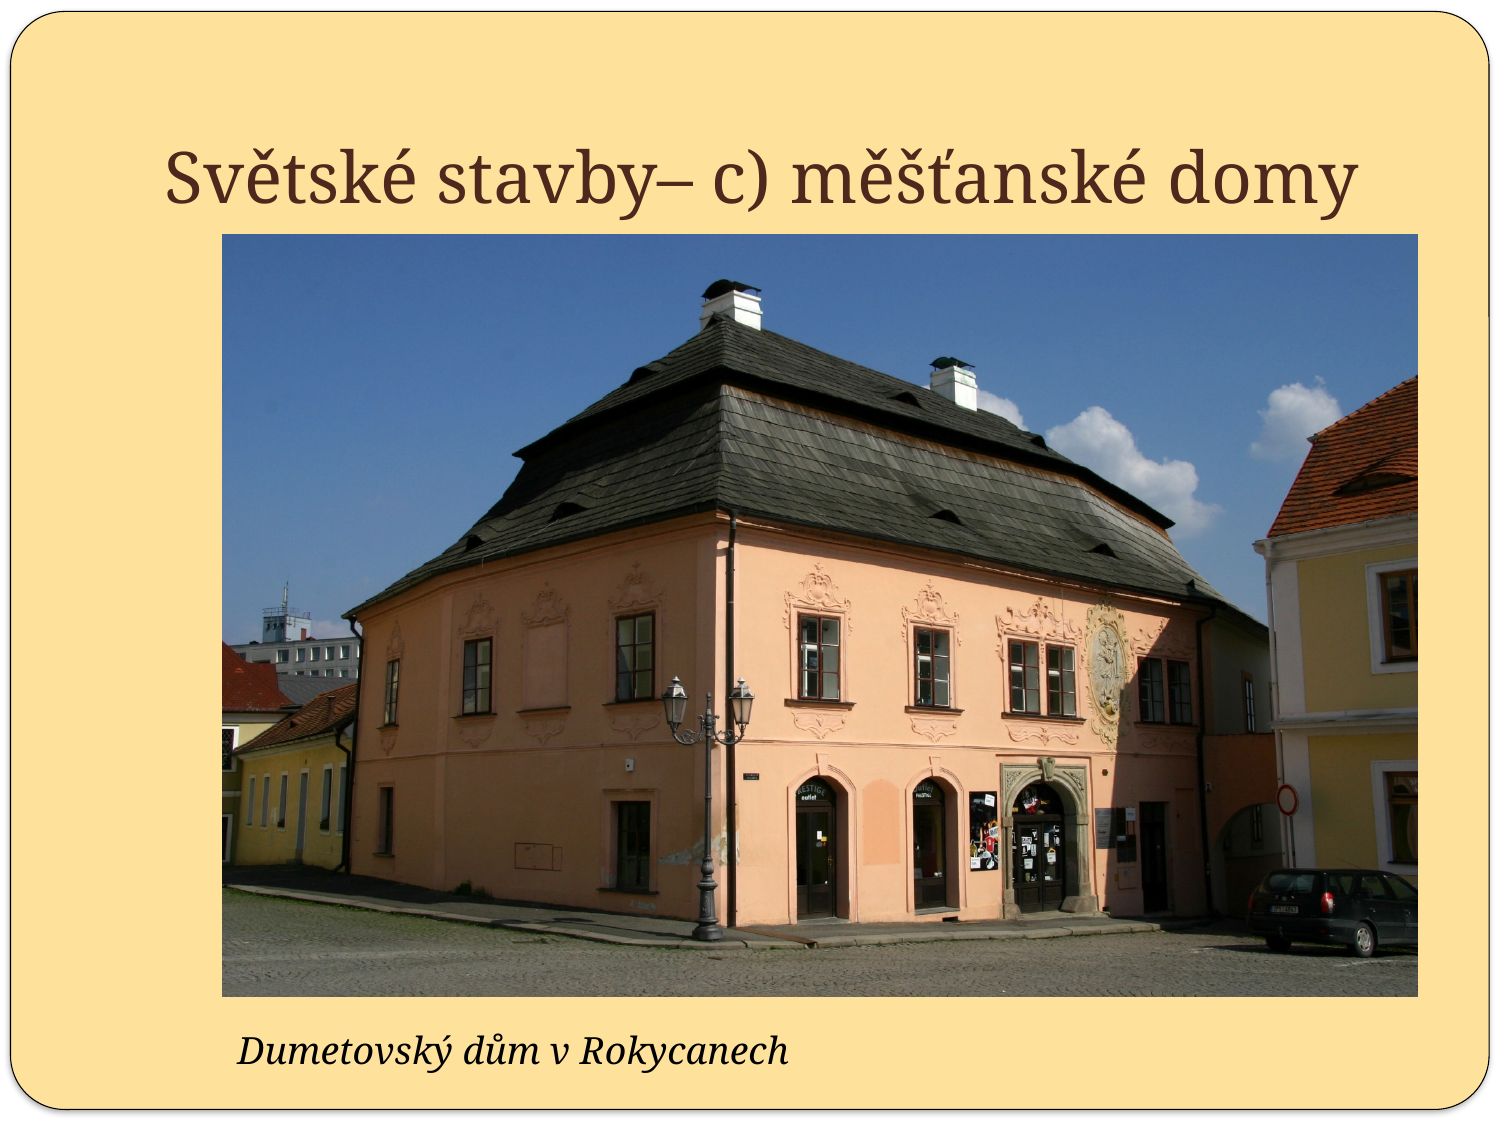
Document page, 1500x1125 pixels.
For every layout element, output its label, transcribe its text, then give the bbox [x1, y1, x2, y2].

text_box Dumetovský dům v Rokycanech [222, 1019, 821, 1080]
picture [222, 234, 1418, 997]
title Světské stavby– c) měšťanské domy [150, 45, 1425, 233]
